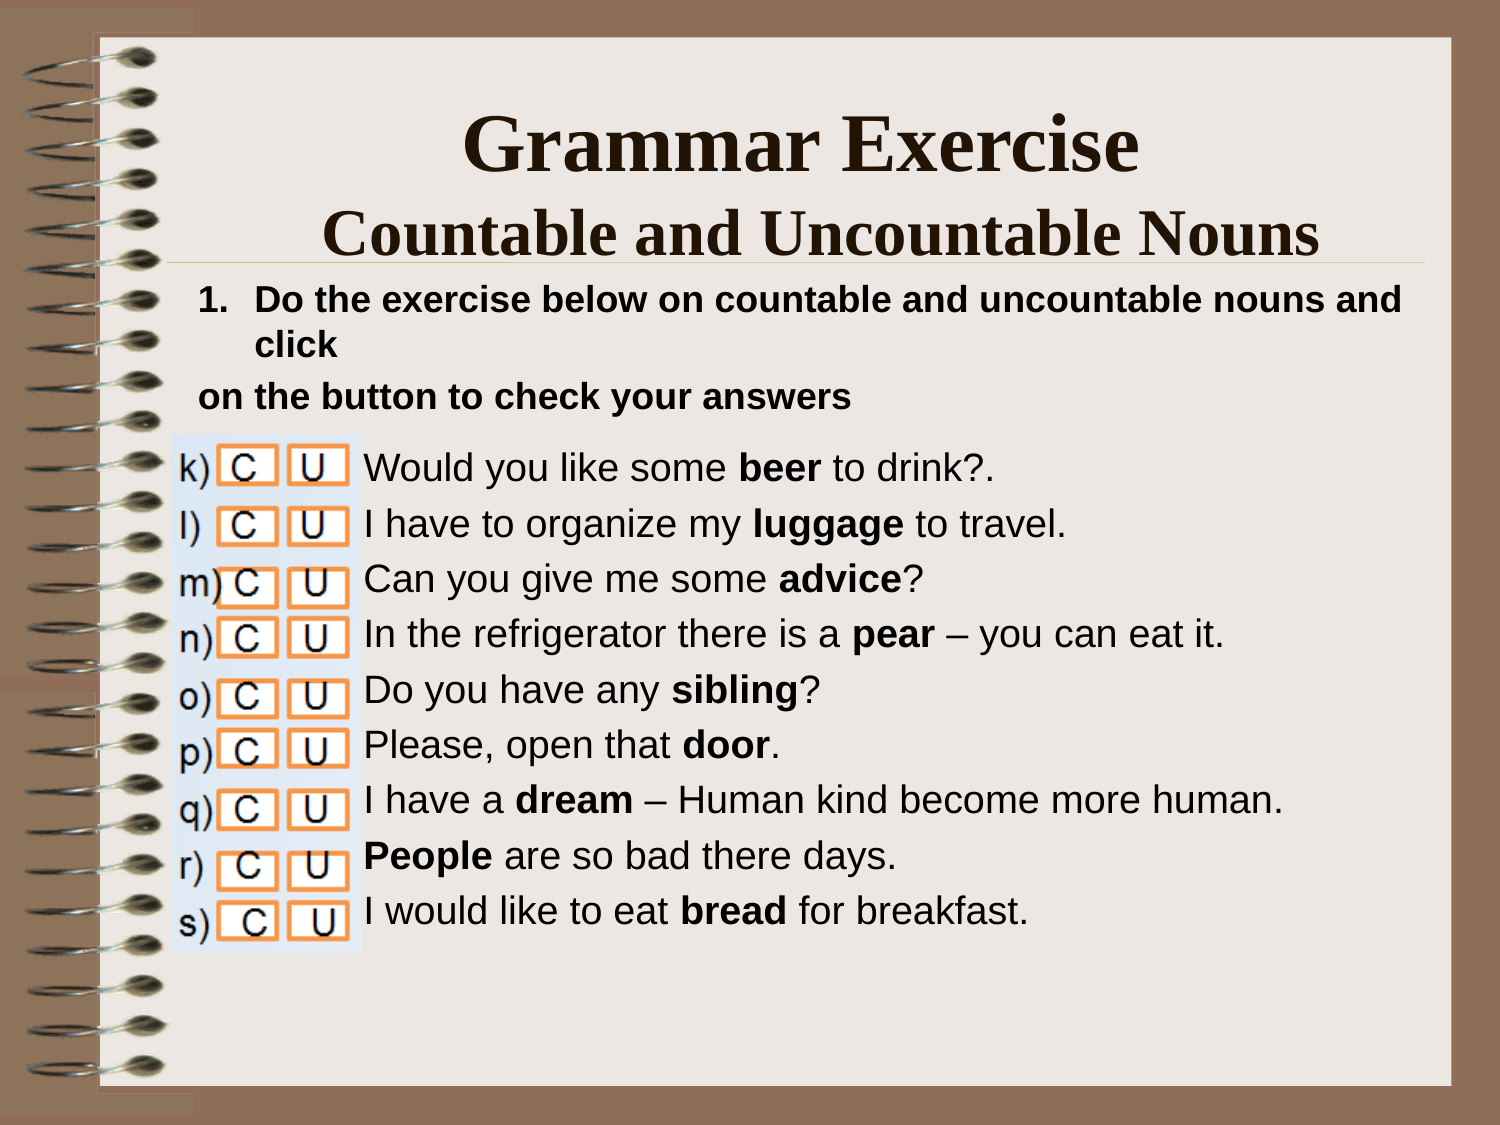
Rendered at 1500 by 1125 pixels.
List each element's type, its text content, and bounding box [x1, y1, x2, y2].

list Do the exercise below on countable and uncountable nouns and click on the button to check your answers [183, 267, 1436, 419]
text_box Would you like some beer to drink?. I have to organize my luggage to travel. Can you give me some advice? In the refrigerator there is a pear – you can eat it. Do you have any sibling? Please, open that door. I have a dream – Human kind become more human. People are so bad there days. I would like to eat bread for breakfast. [348, 434, 1365, 975]
title Grammar Exercise Countable and Uncountable Nouns [218, 90, 1425, 268]
picture [0, 8, 361, 1115]
